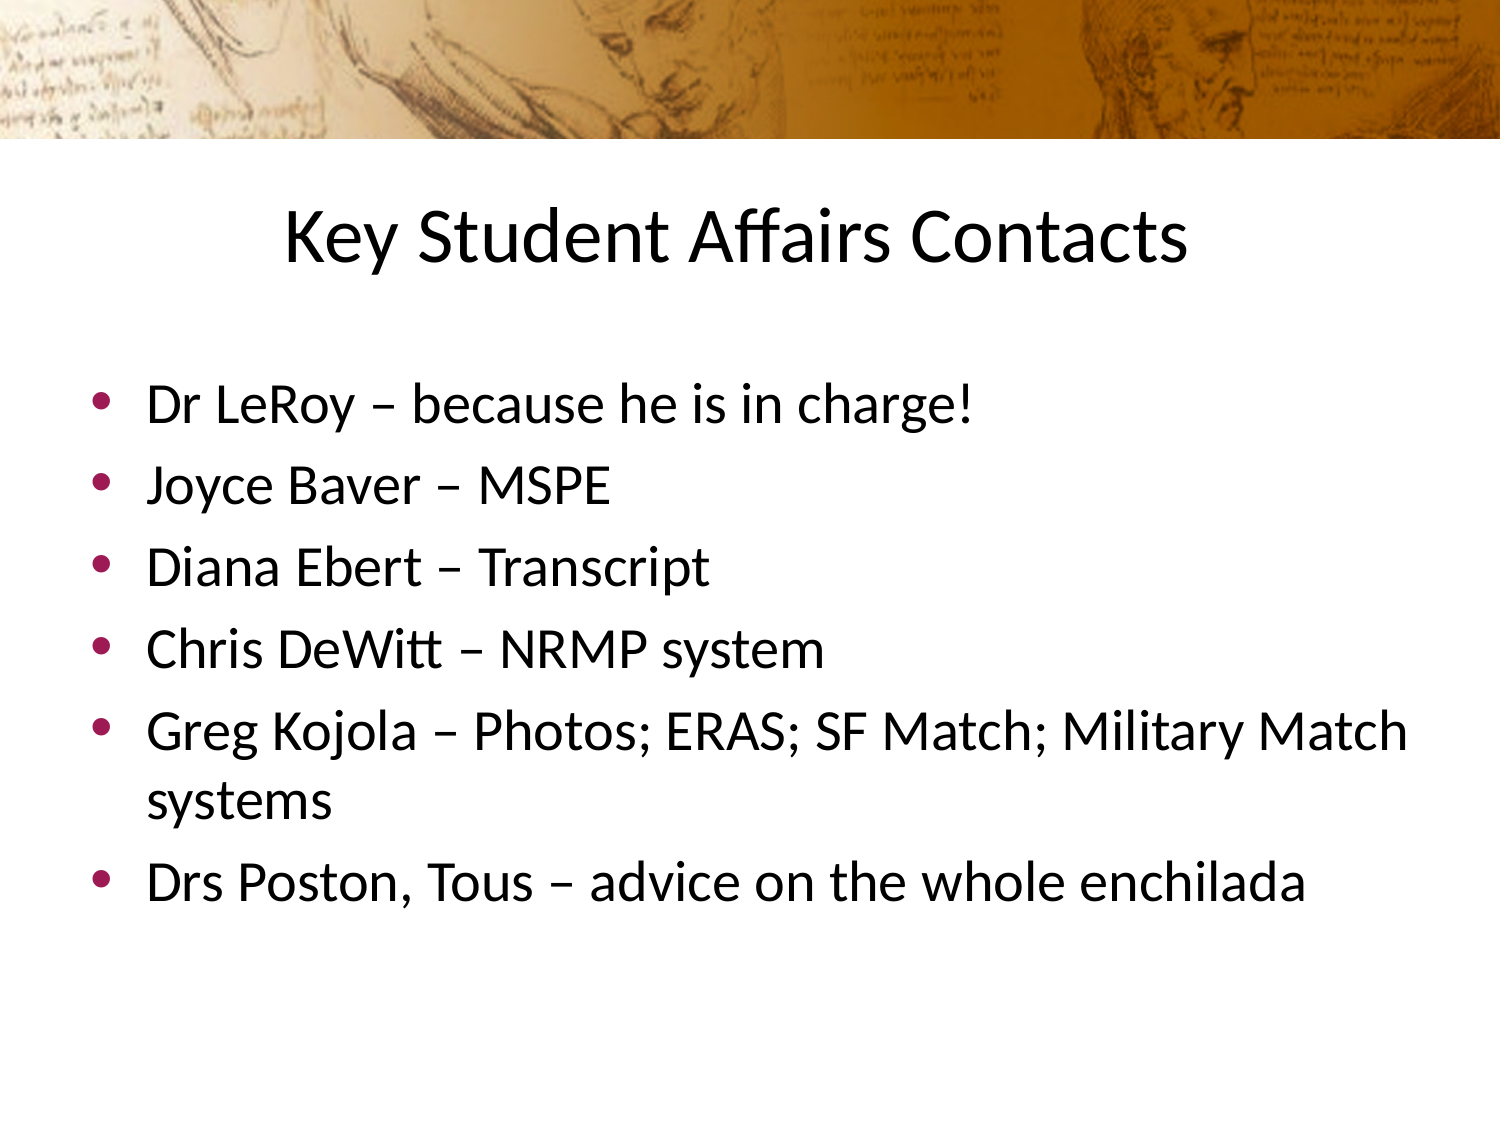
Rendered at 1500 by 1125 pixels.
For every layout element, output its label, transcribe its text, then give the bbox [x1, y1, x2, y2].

picture [0, 0, 1500, 139]
title Key Student Affairs Contacts [62, 137, 1413, 325]
list Dr LeRoy – because he is in charge! Joyce Baver – MSPE Diana Ebert – Transcript Chris DeWitt – NRMP system Greg Kojola – Photos; ERAS; SF Match; Military Match systems Drs Poston, Tous – advice on the whole enchilada [75, 357, 1425, 1100]
